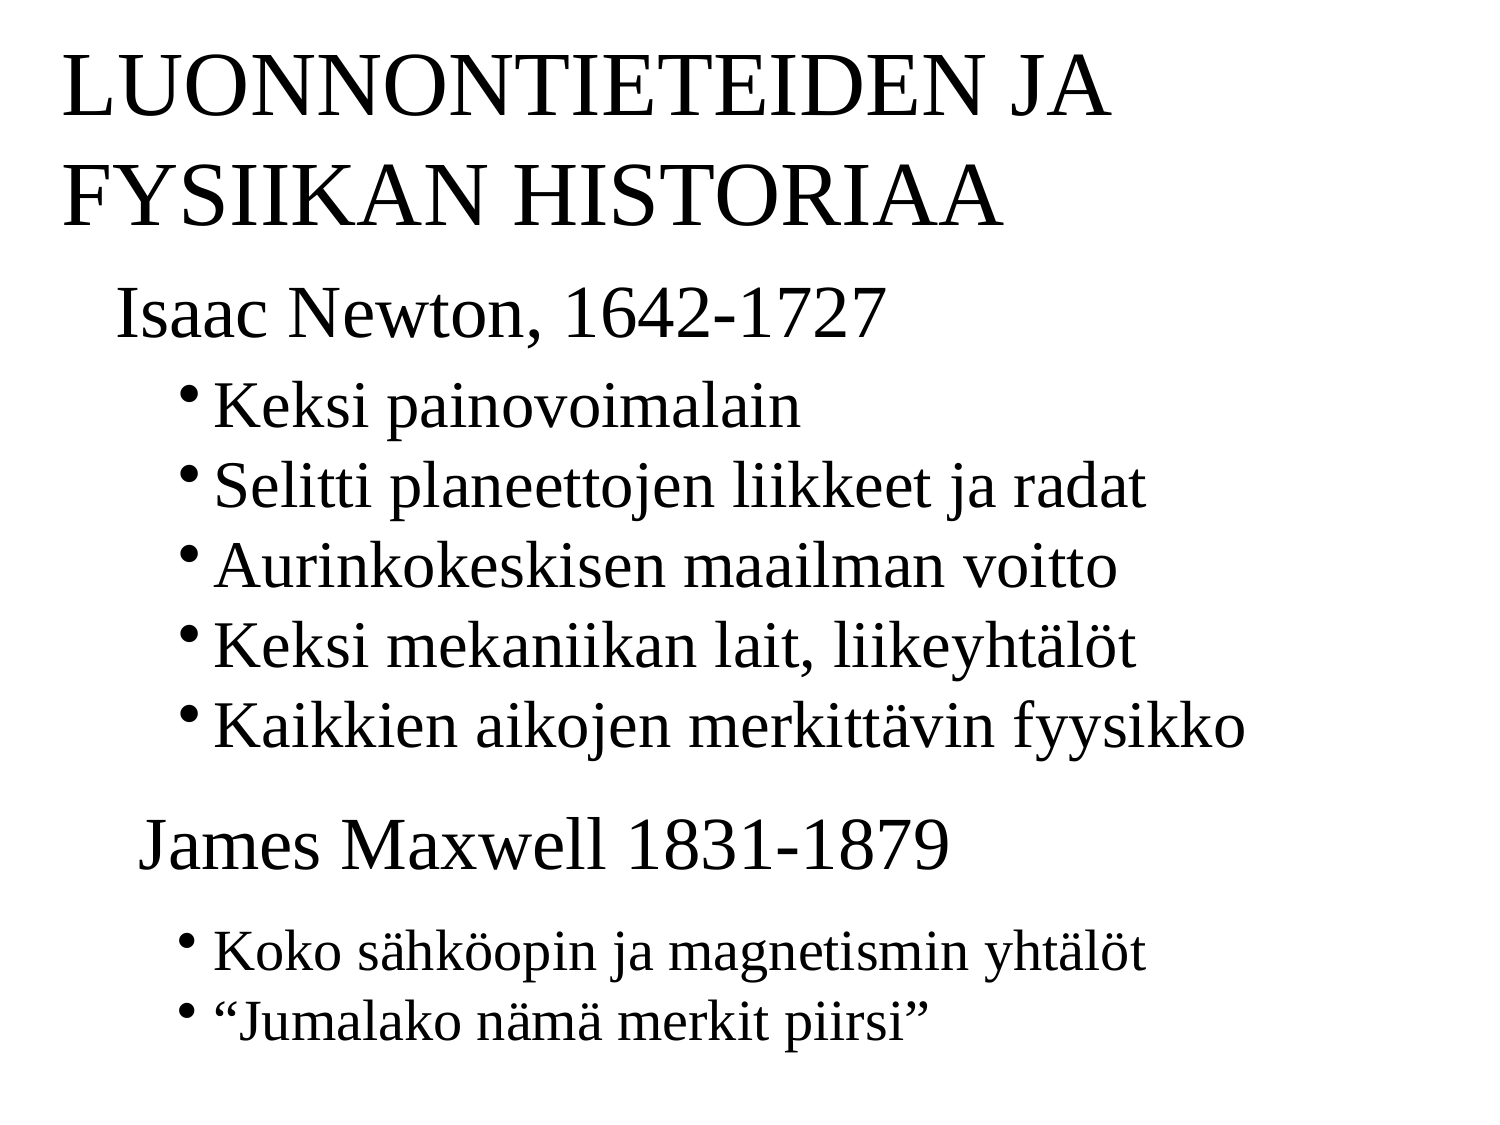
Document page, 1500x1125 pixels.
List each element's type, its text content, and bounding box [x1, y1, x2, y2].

text_box Isaac Newton, 1642-1727 [100, 255, 904, 361]
text_box James Maxwell 1831-1879 [124, 786, 967, 892]
text_box Keksi painovoimalain Selitti planeettojen liikkeet ja radat Aurinkokeskisen maailman voitto Keksi mekaniikan lait, liikeyhtälöt Kaikkien aikojen merkittävin fyysikko [163, 353, 1264, 769]
text_box Koko sähköopin ja magnetismin yhtälöt “Jumalako nämä merkit piirsi” [163, 904, 1162, 1060]
text_box LUONNONTIETEIDEN JA FYSIIKAN HISTORIAA [47, 16, 1129, 311]
